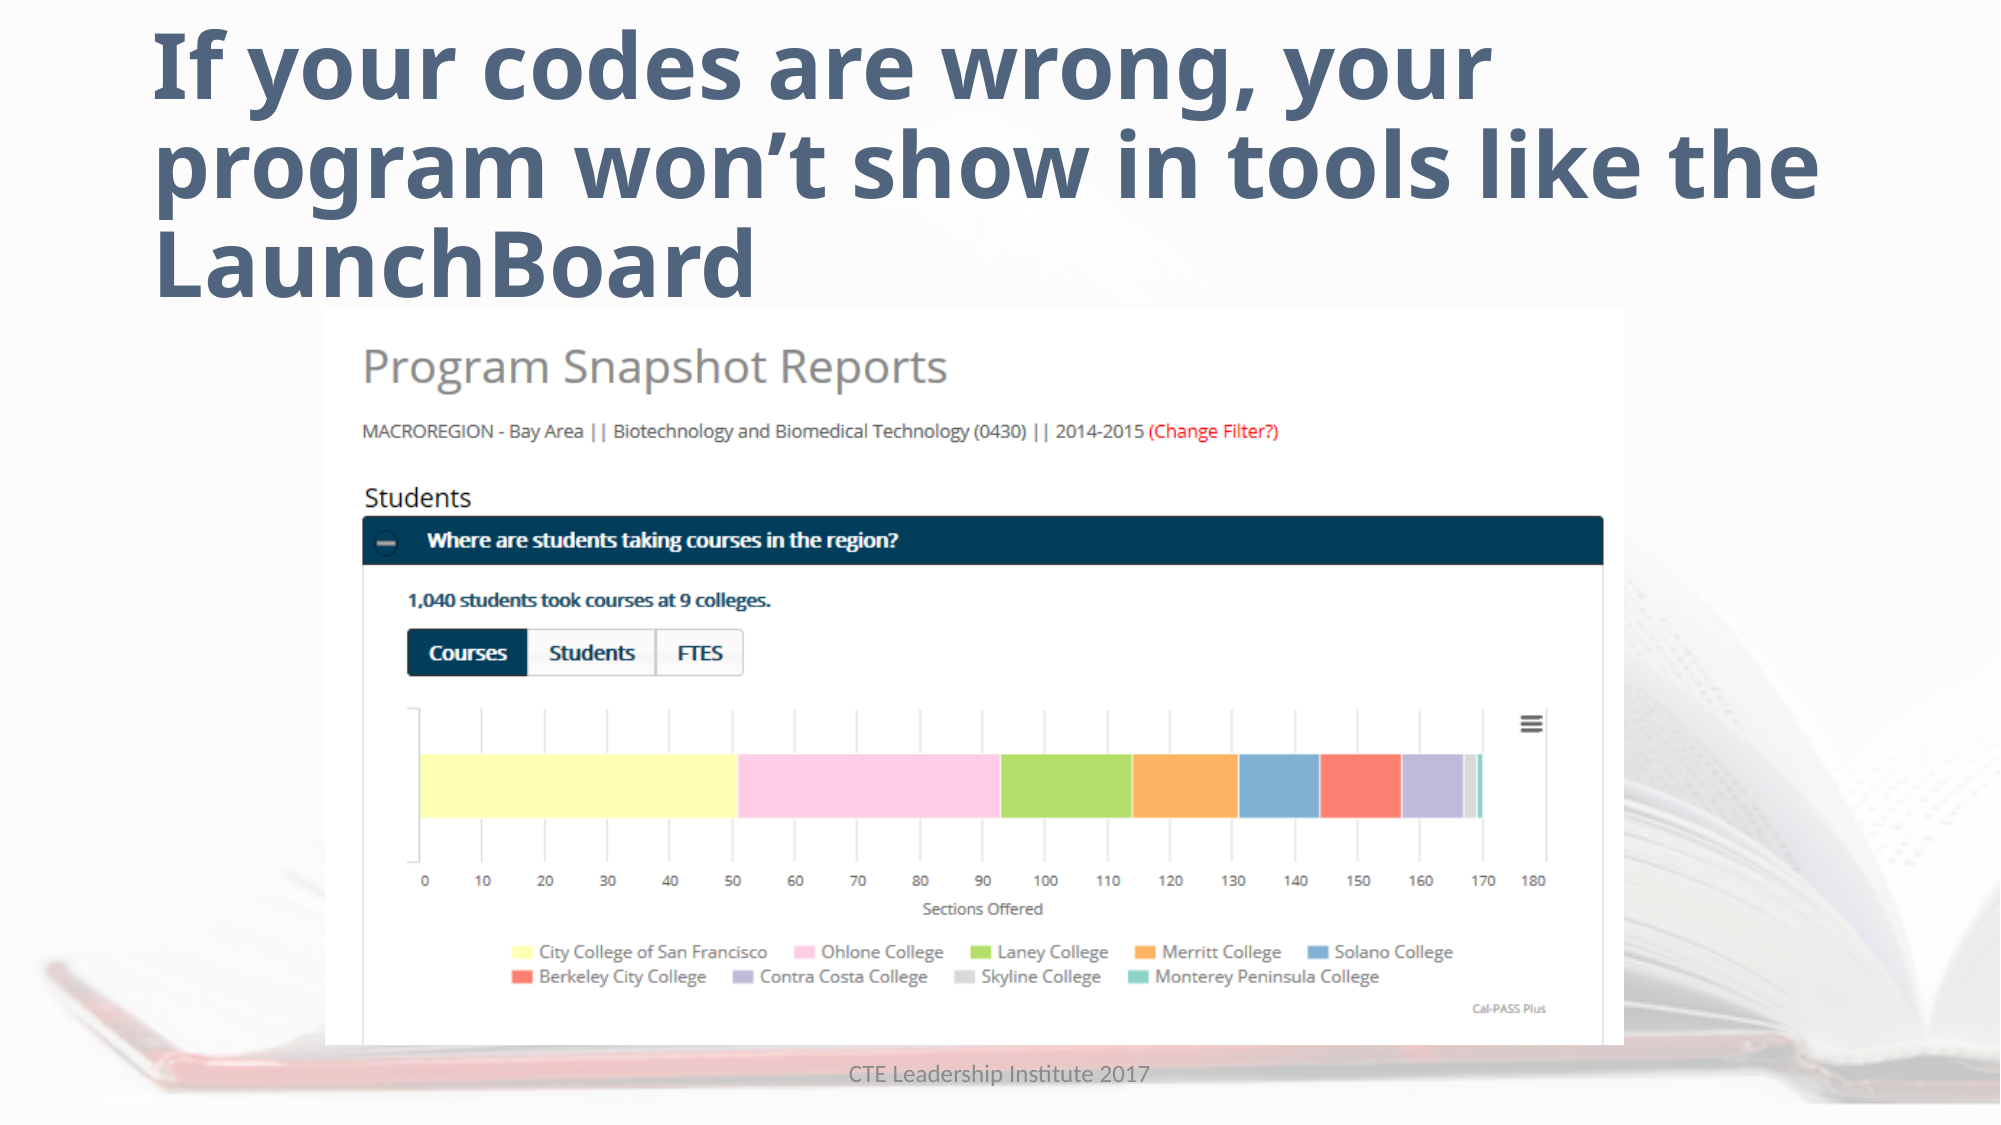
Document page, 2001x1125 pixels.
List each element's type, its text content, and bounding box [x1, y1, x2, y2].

picture [325, 308, 1624, 1045]
title If your codes are wrong, your program won’t show in tools like the LaunchBoard [137, 59, 1863, 278]
footer CTE Leadership Institute 2017 [662, 1045, 1338, 1103]
